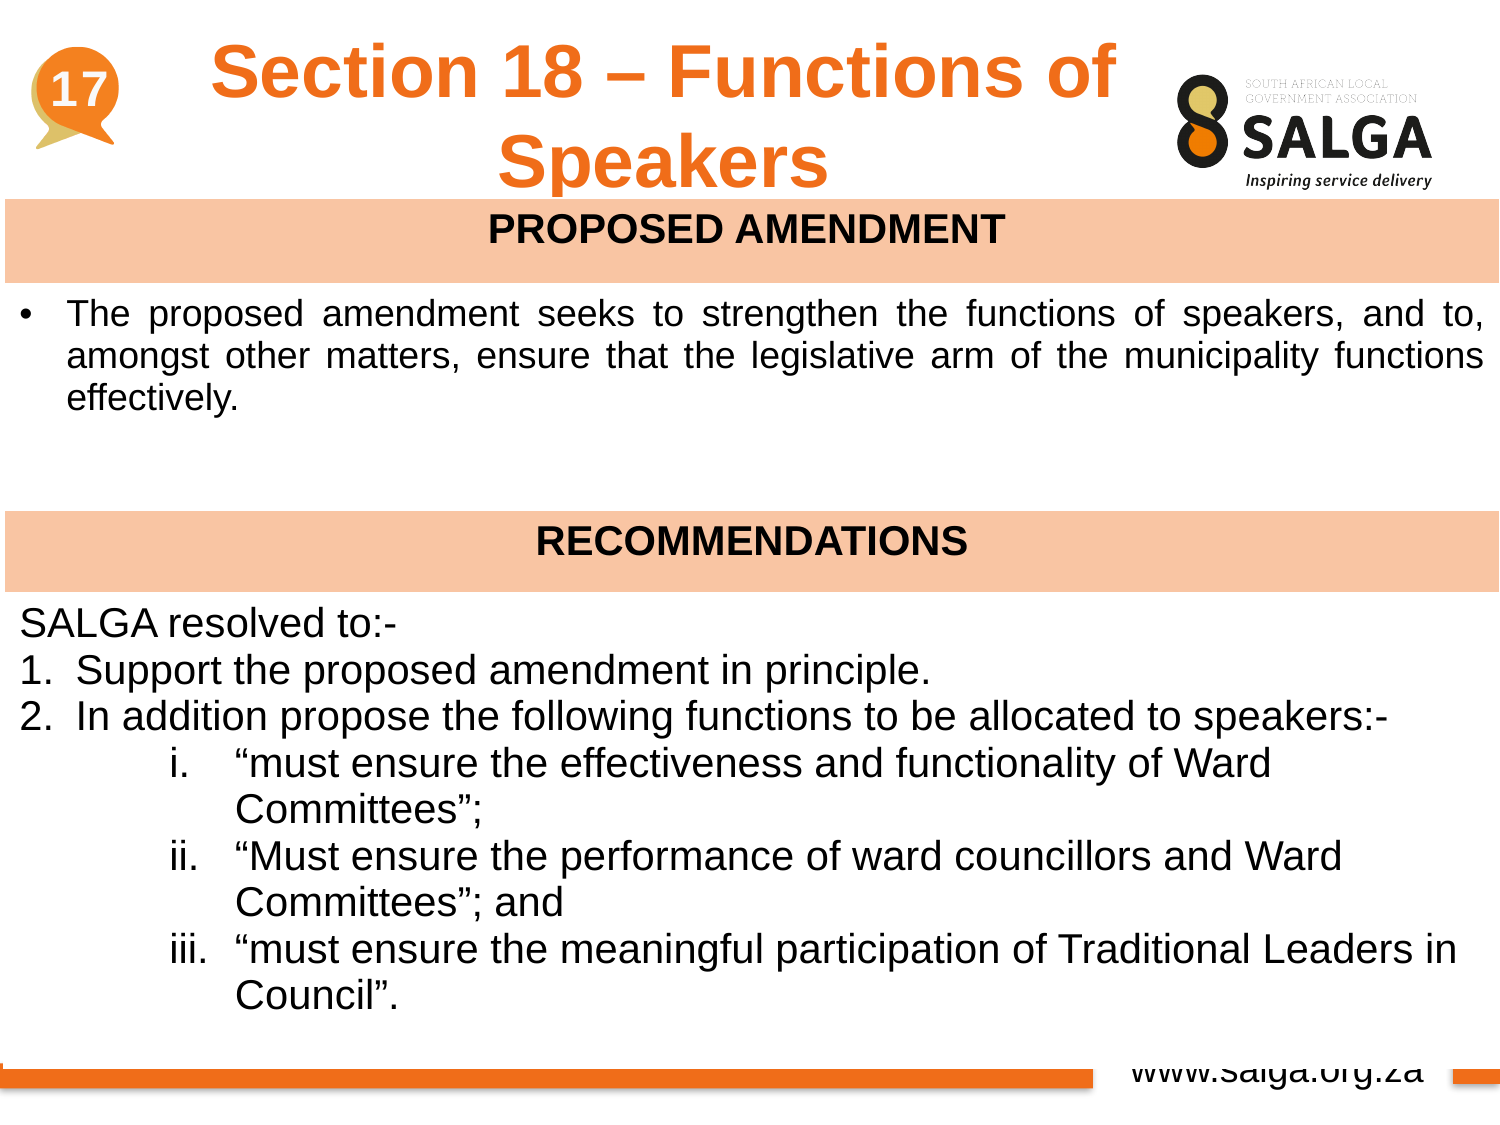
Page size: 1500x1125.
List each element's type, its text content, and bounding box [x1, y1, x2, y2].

table_cell RECOMMENDATIONS [5, 511, 1499, 592]
table_header PROPOSED AMENDMENT [5, 199, 1499, 283]
table_cell The proposed amendment seeks to strengthen the functions of speakers, and to, amongst other matters, ensure that the legislative arm of the municipality functions effectively. [5, 288, 1499, 510]
table_cell SALGA resolved to:- Support the proposed amendment in principle. In addition propose the following functions to be allocated to speakers:- “must ensure the effectiveness and functionality of Ward Committees”; “Must ensure the performance of ward councillors and Ward Committees”; and “must ensure the meaningful participation of Traditional Leaders in Council”. [5, 593, 1499, 1067]
text_box Section 18 – Functions of Speakers [181, 14, 1147, 136]
picture [1171, 69, 1439, 197]
slide_number 17 [4, 20, 155, 154]
